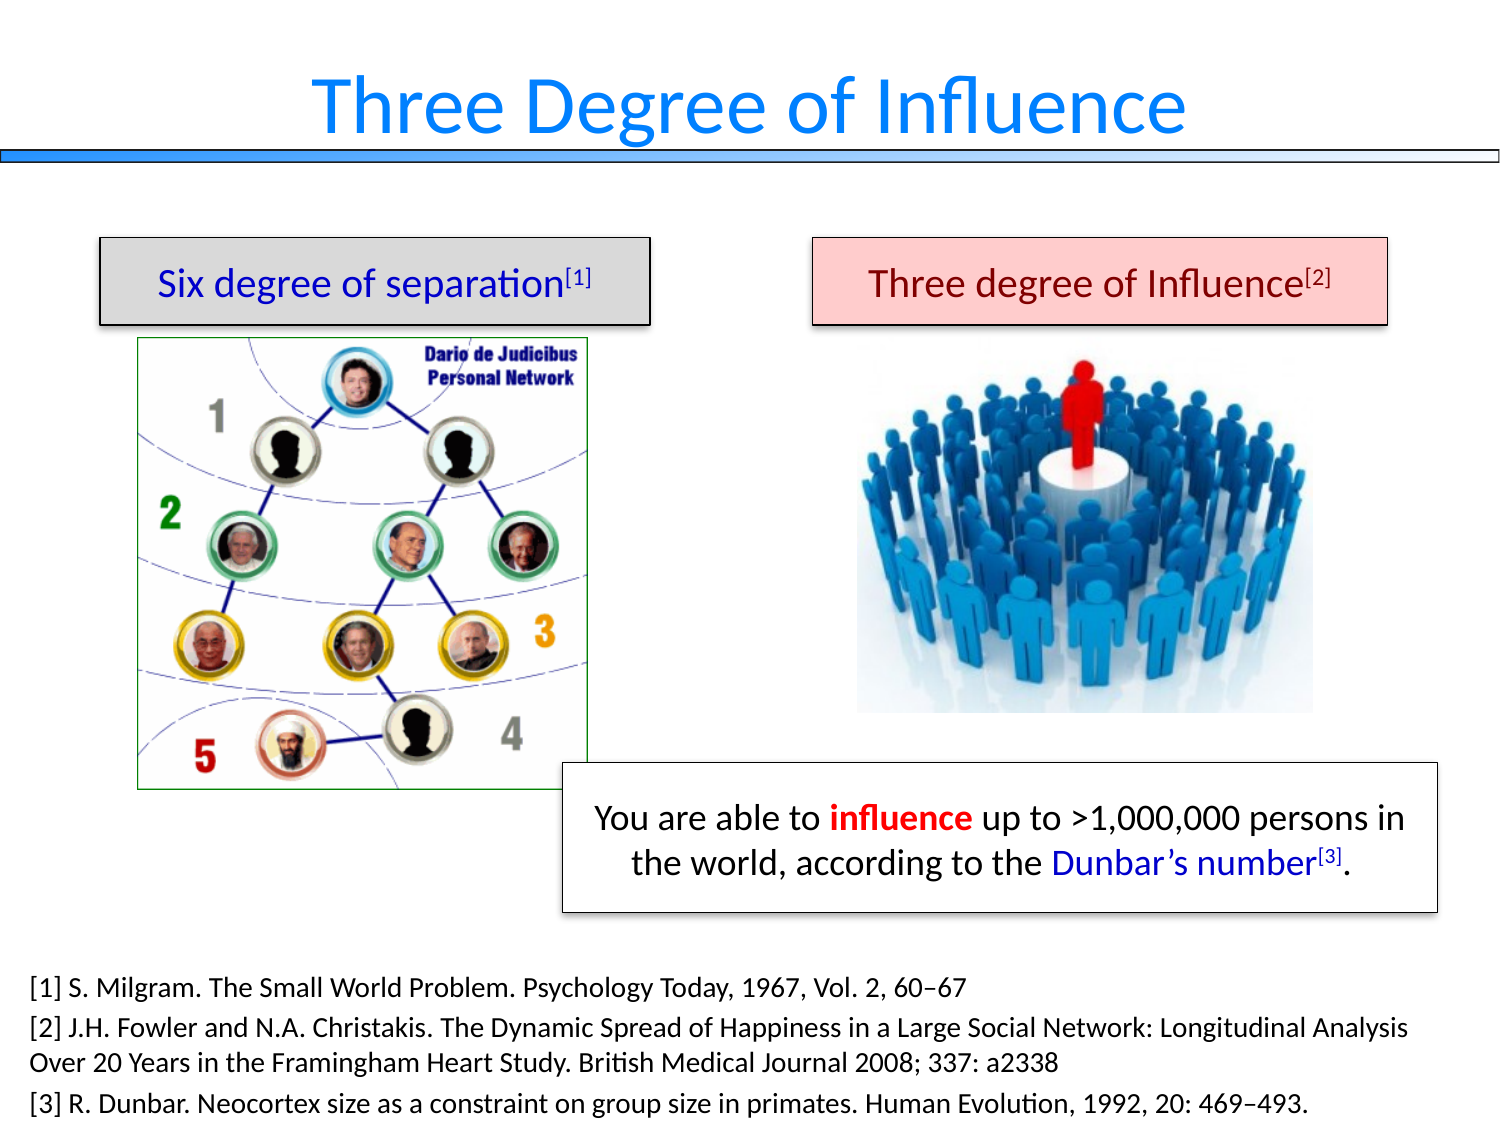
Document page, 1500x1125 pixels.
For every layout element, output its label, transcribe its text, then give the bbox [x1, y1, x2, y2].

picture [856, 337, 1313, 713]
text_box [1] S. Milgram. The Small World Problem. Psychology Today, 1967, Vol. 2, 60–67 [2] J.H. Fowler and N.A. Christakis. The Dynamic Spread of Happiness in a Large Social Network: Longitudinal Analysis Over 20 Years in the Framingham Heart Study. British Medical Journal 2008; 337: a2338 [3] R. Dunbar. Neocortex size as a constraint on group size in primates. Human Evolution, 1992, 20: 469–493. [0, 962, 1500, 1125]
text_box Six degree of separation[1] [99, 237, 651, 326]
picture [137, 337, 588, 790]
title Three Degree of Influence [137, 32, 1363, 158]
text_box Three degree of Influence[2] [812, 237, 1388, 326]
text_box You are able to influence up to >1,000,000 persons in the world, according to the Dunbar’s number[3]. [562, 762, 1438, 913]
